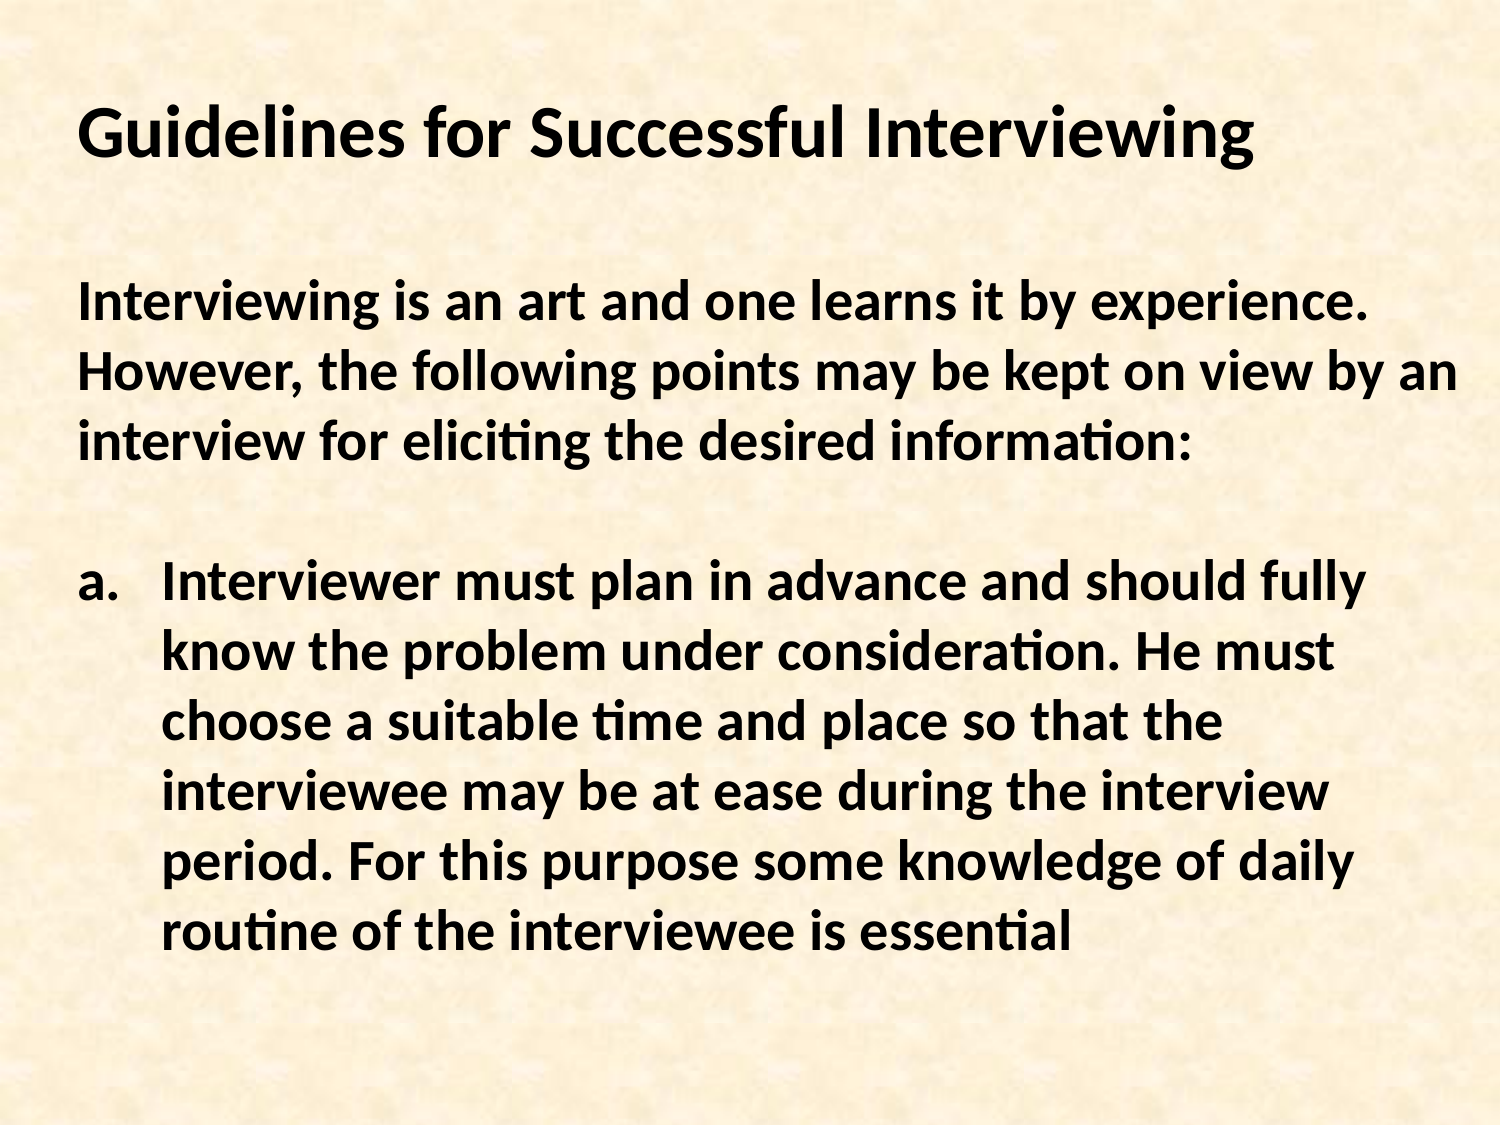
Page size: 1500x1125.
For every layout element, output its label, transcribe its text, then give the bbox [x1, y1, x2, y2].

picture [0, 0, 1500, 1125]
text_box Guidelines for Successful Interviewing Interviewing is an art and one learns it by experience. However, the following points may be kept on view by an interview for eliciting the desired information: Interviewer must plan in advance and should fully know the problem under consideration. He must choose a suitable time and place so that the interviewee may be at ease during the interview period. For this purpose some knowledge of daily routine of the interviewee is essential [62, 75, 1475, 1125]
